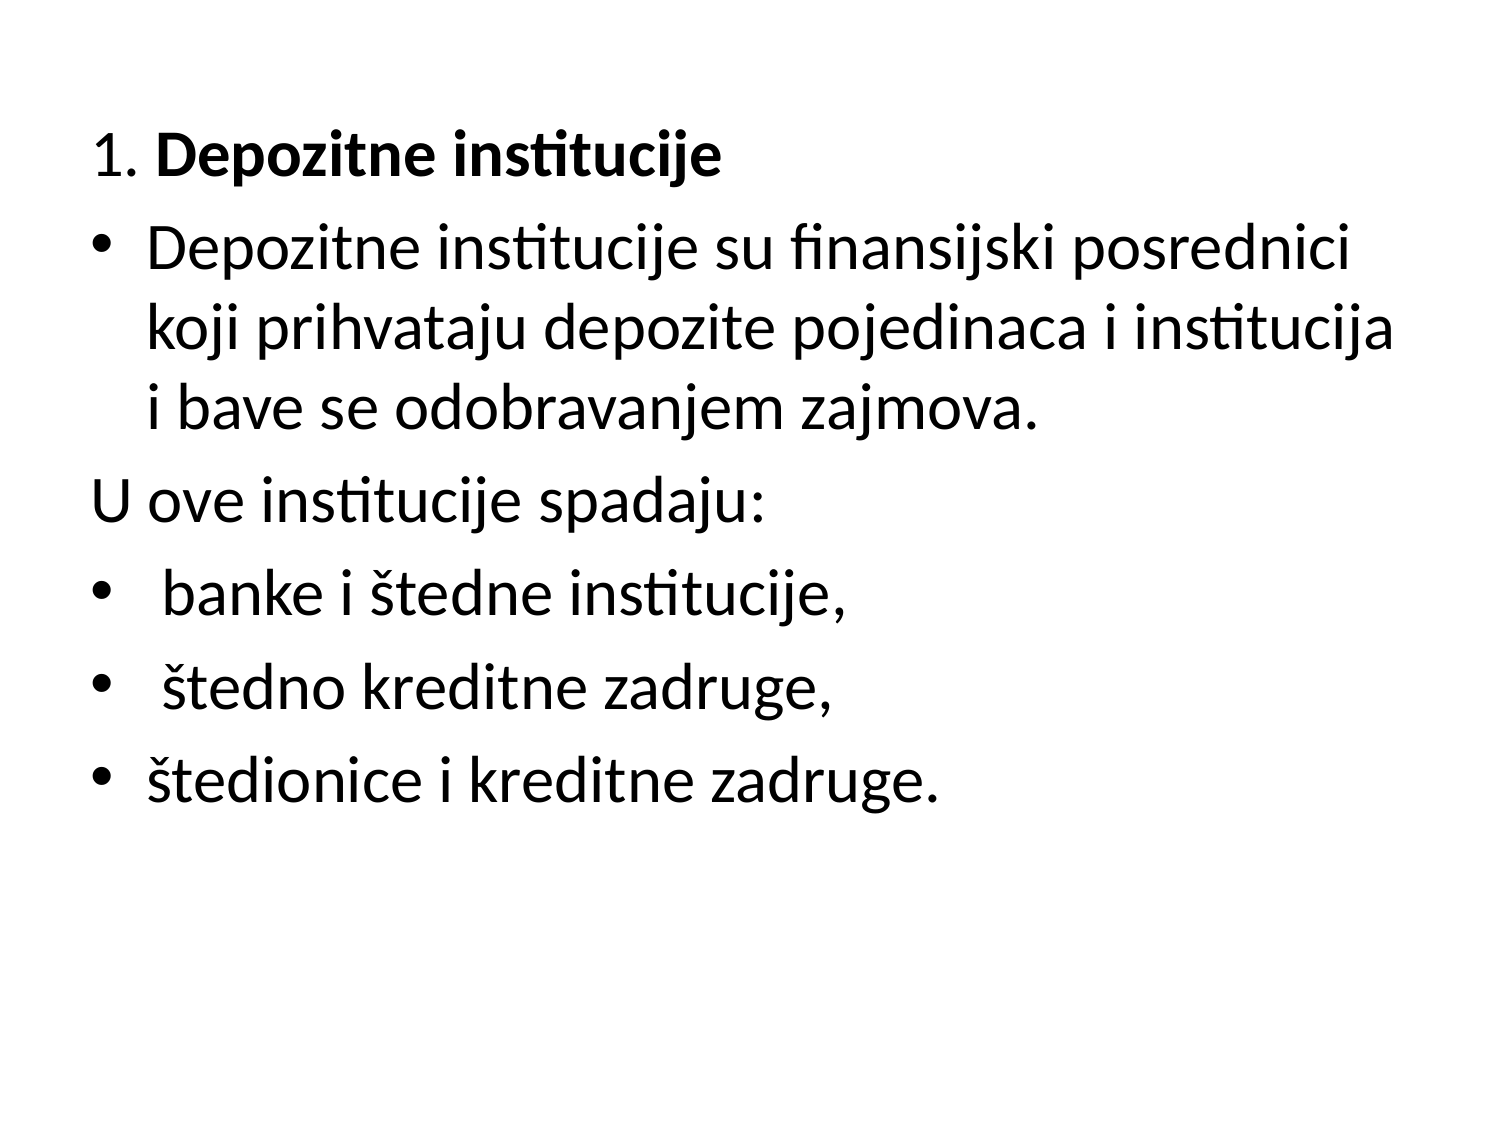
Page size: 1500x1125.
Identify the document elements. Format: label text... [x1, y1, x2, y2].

list 1. Depozitne institucije Depozitne institucije su finansijski posrednici koji prihvataju depozite pojedinaca i institucija i bave se odobravanjem zajmova. U ove institucije spadaju: banke i štedne institucije, štedno kreditne zadruge, štedionice i kreditne zadruge. [75, 101, 1425, 1005]
